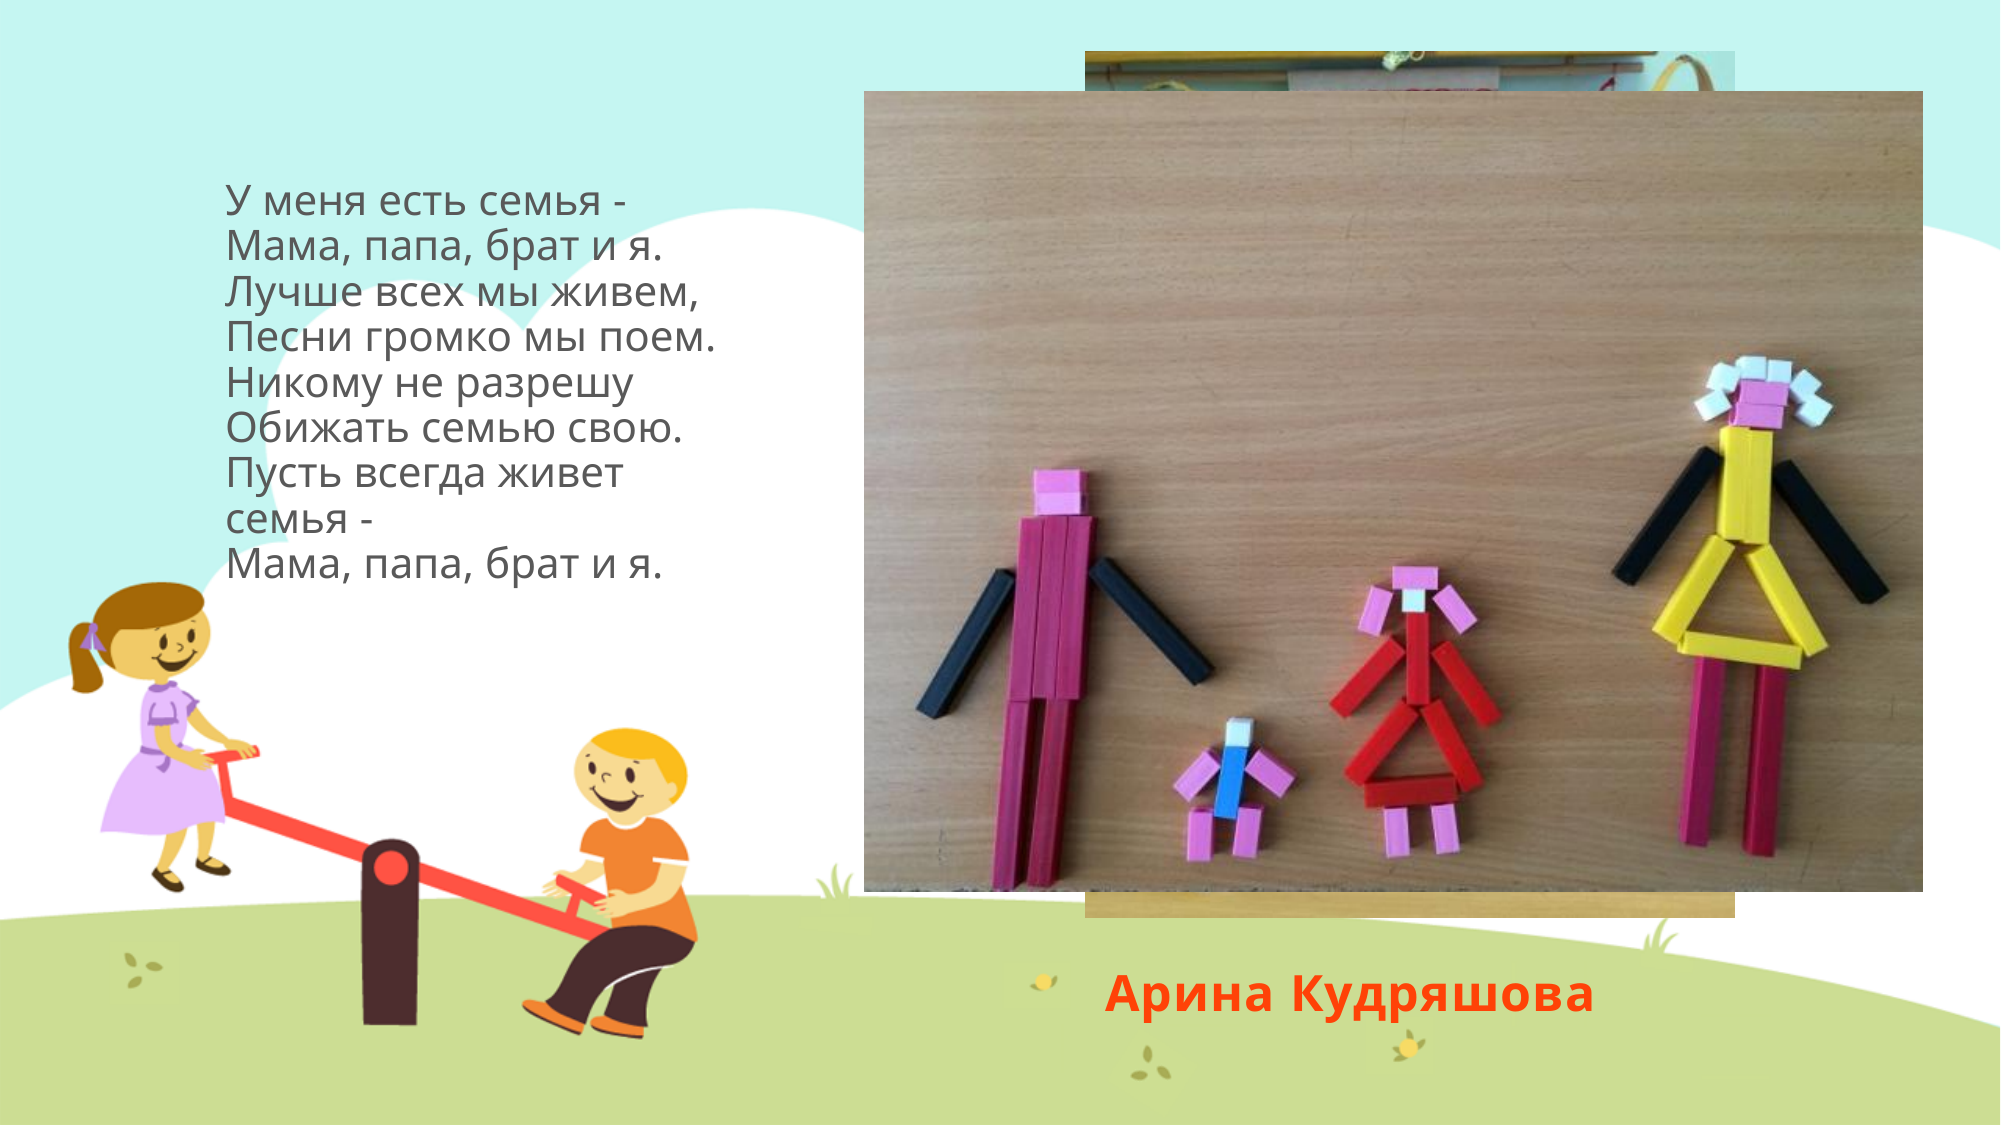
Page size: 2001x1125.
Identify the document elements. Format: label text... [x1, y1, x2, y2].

picture [0, 0, 2001, 1125]
title У меня есть семья - Мама, папа, брат и я. Лучше всех мы живем, Песни громко мы поем. Никому не разрешу Обижать семью свою. Пусть всегда живет семья - Мама, папа, брат и я. [210, 166, 760, 715]
text_box Арина Кудряшова [1090, 954, 1735, 1030]
